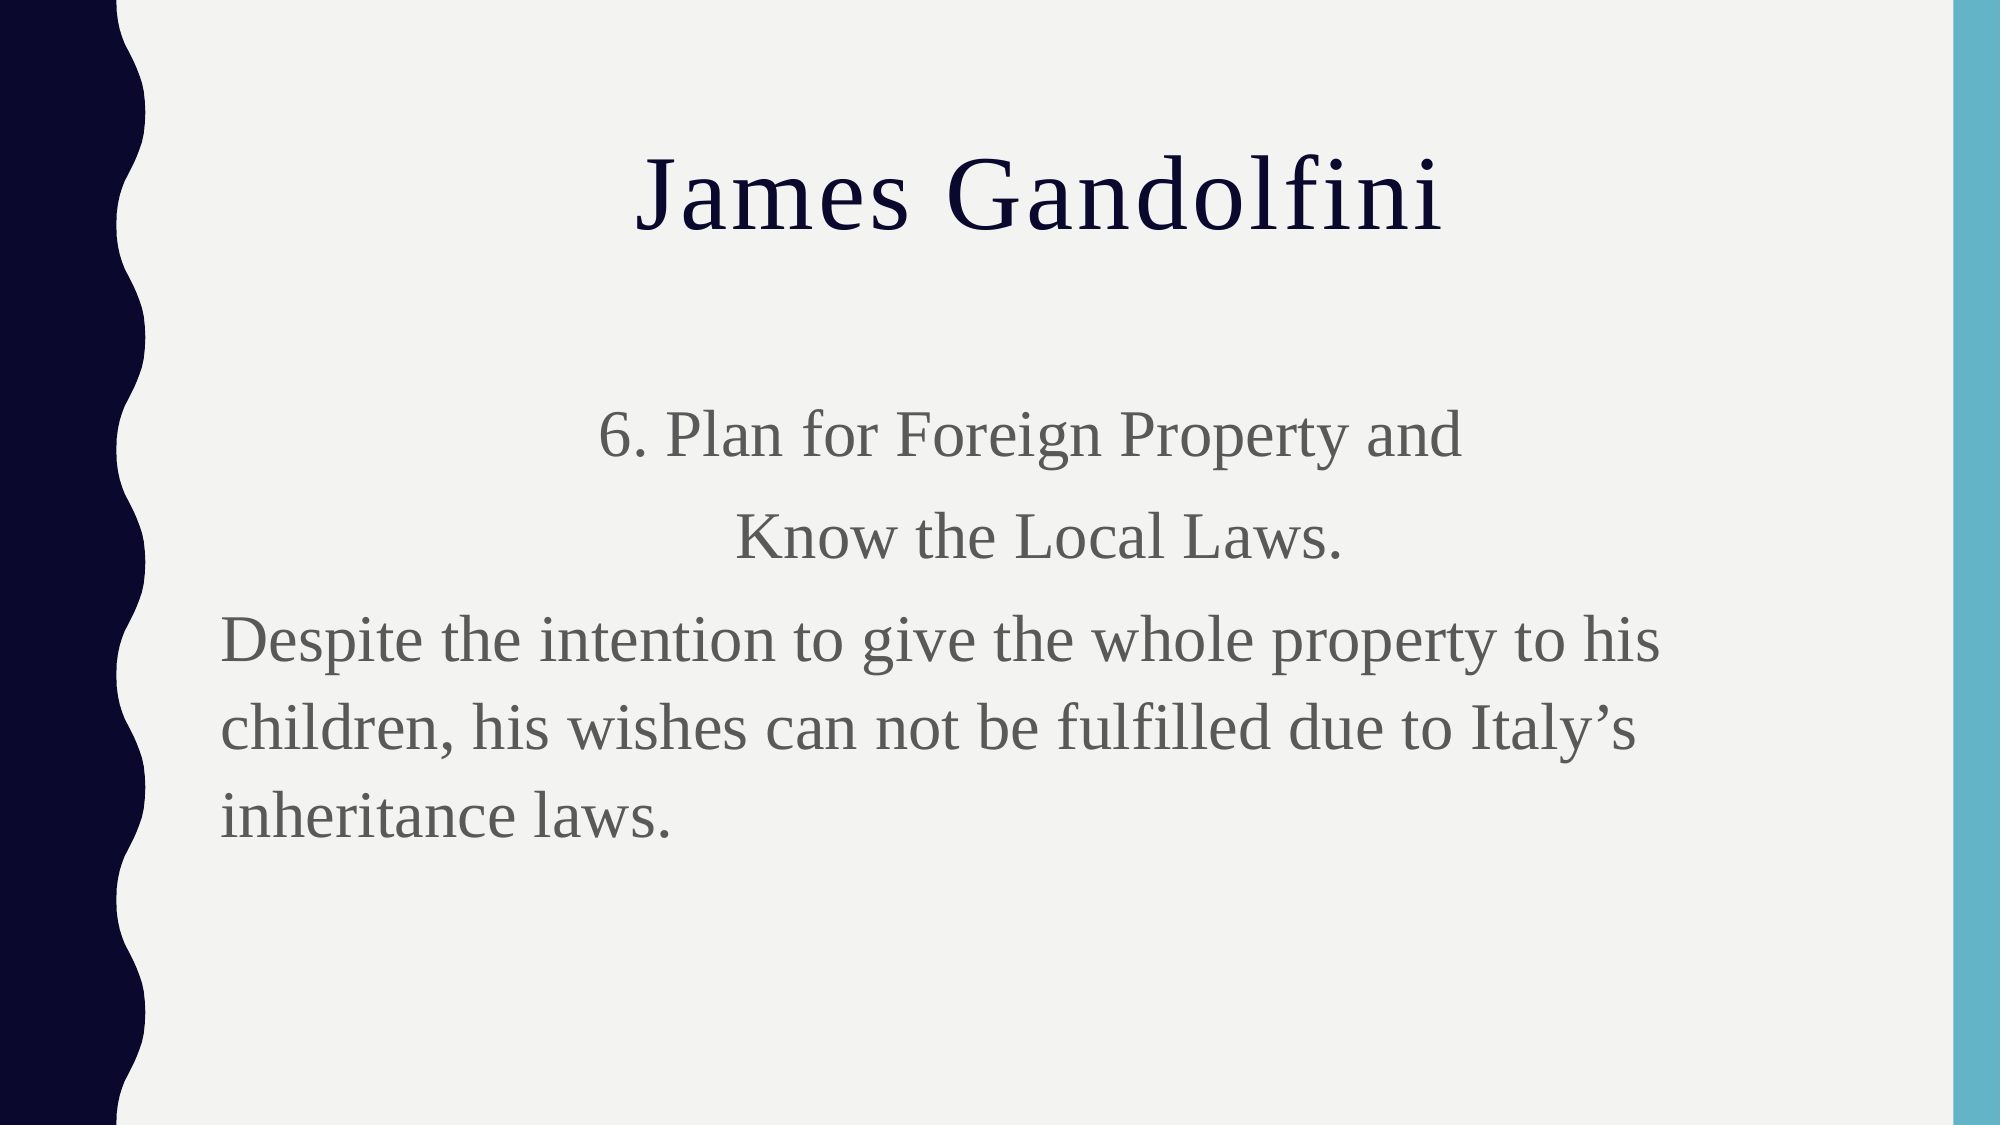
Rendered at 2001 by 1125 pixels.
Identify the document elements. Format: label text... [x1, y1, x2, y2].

list 6. Plan for Foreign Property and Know the Local Laws. Despite the intention to give the whole property to his children, his wishes can not be fulfilled due to Italy’s inheritance laws. [205, 373, 1875, 964]
title James Gandolfini [205, 130, 1875, 373]
